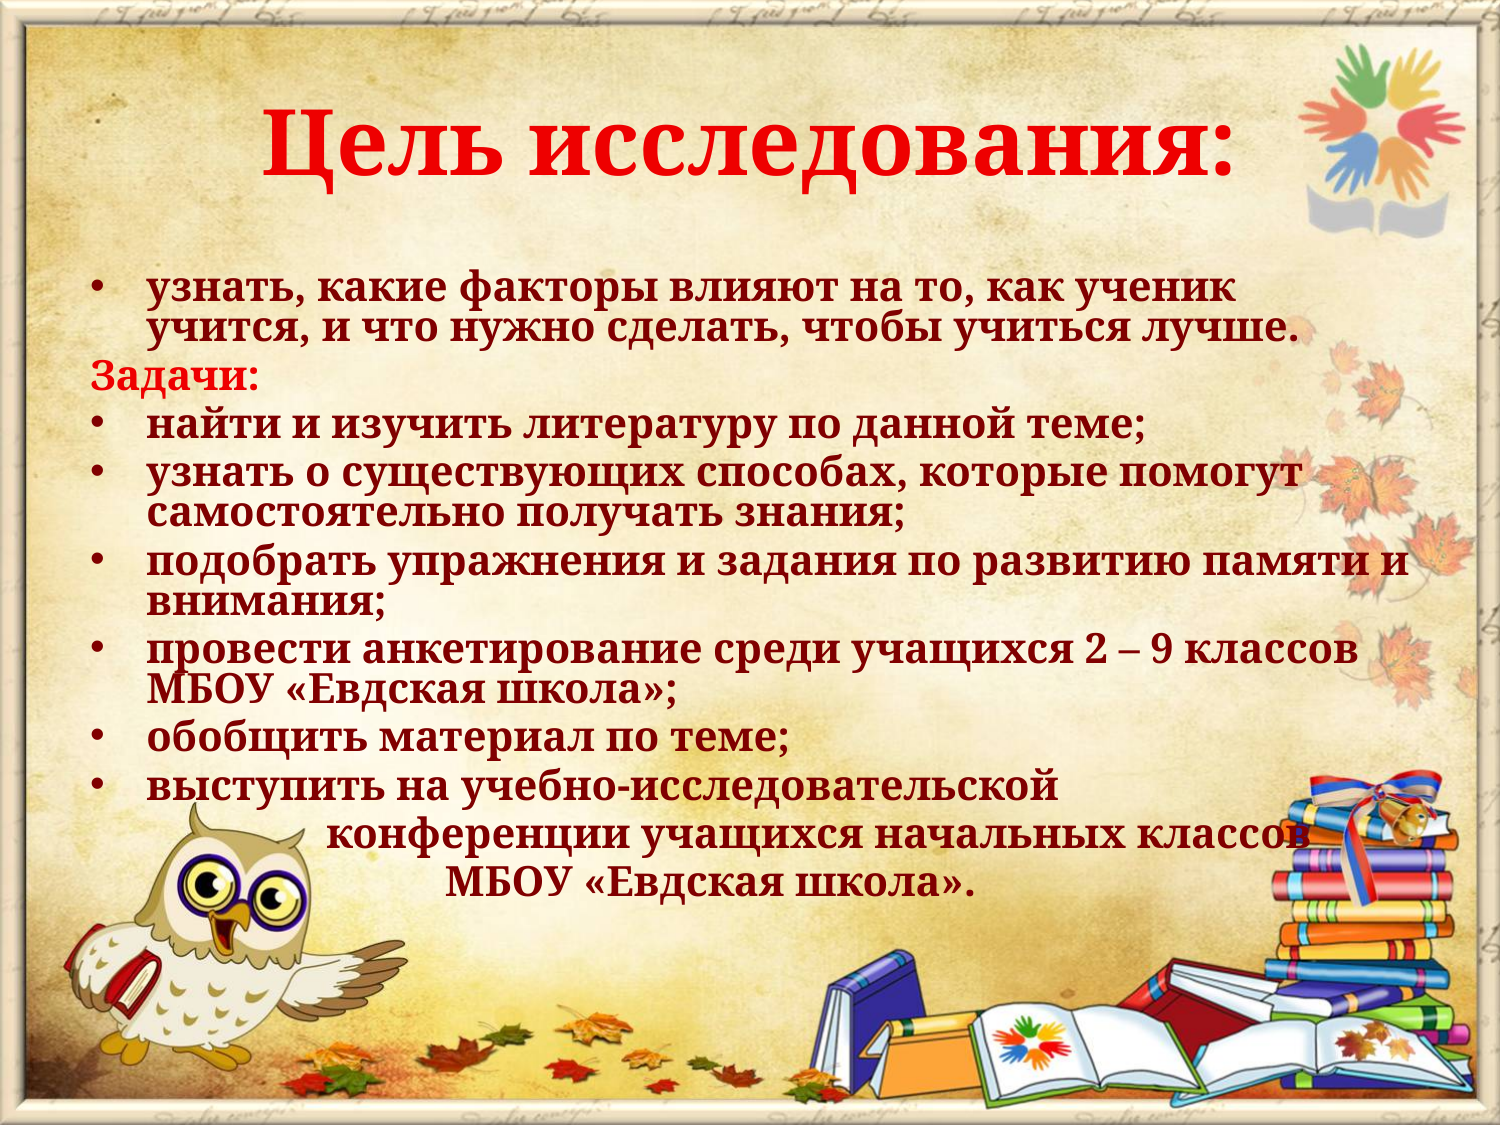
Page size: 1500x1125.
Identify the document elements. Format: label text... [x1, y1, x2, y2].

picture [0, 0, 1500, 1125]
title Цель исследования: [74, 44, 1426, 233]
list узнать, какие факторы влияют на то, как ученик учится, и что нужно сделать, чтобы учиться лучше. Задачи: найти и изучить литературу по данной теме; узнать о существующих способах, которые помогут самостоятельно получать знания; подобрать упражнения и задания по развитию памяти и внимания; провести анкетирование среди учащихся 2 – 9 классов МБОУ «Евдская школа»; обобщить материал по теме; выступить на учебно-исследовательской конференции учащихся начальных классов МБОУ «Евдская школа». [74, 262, 1426, 1006]
